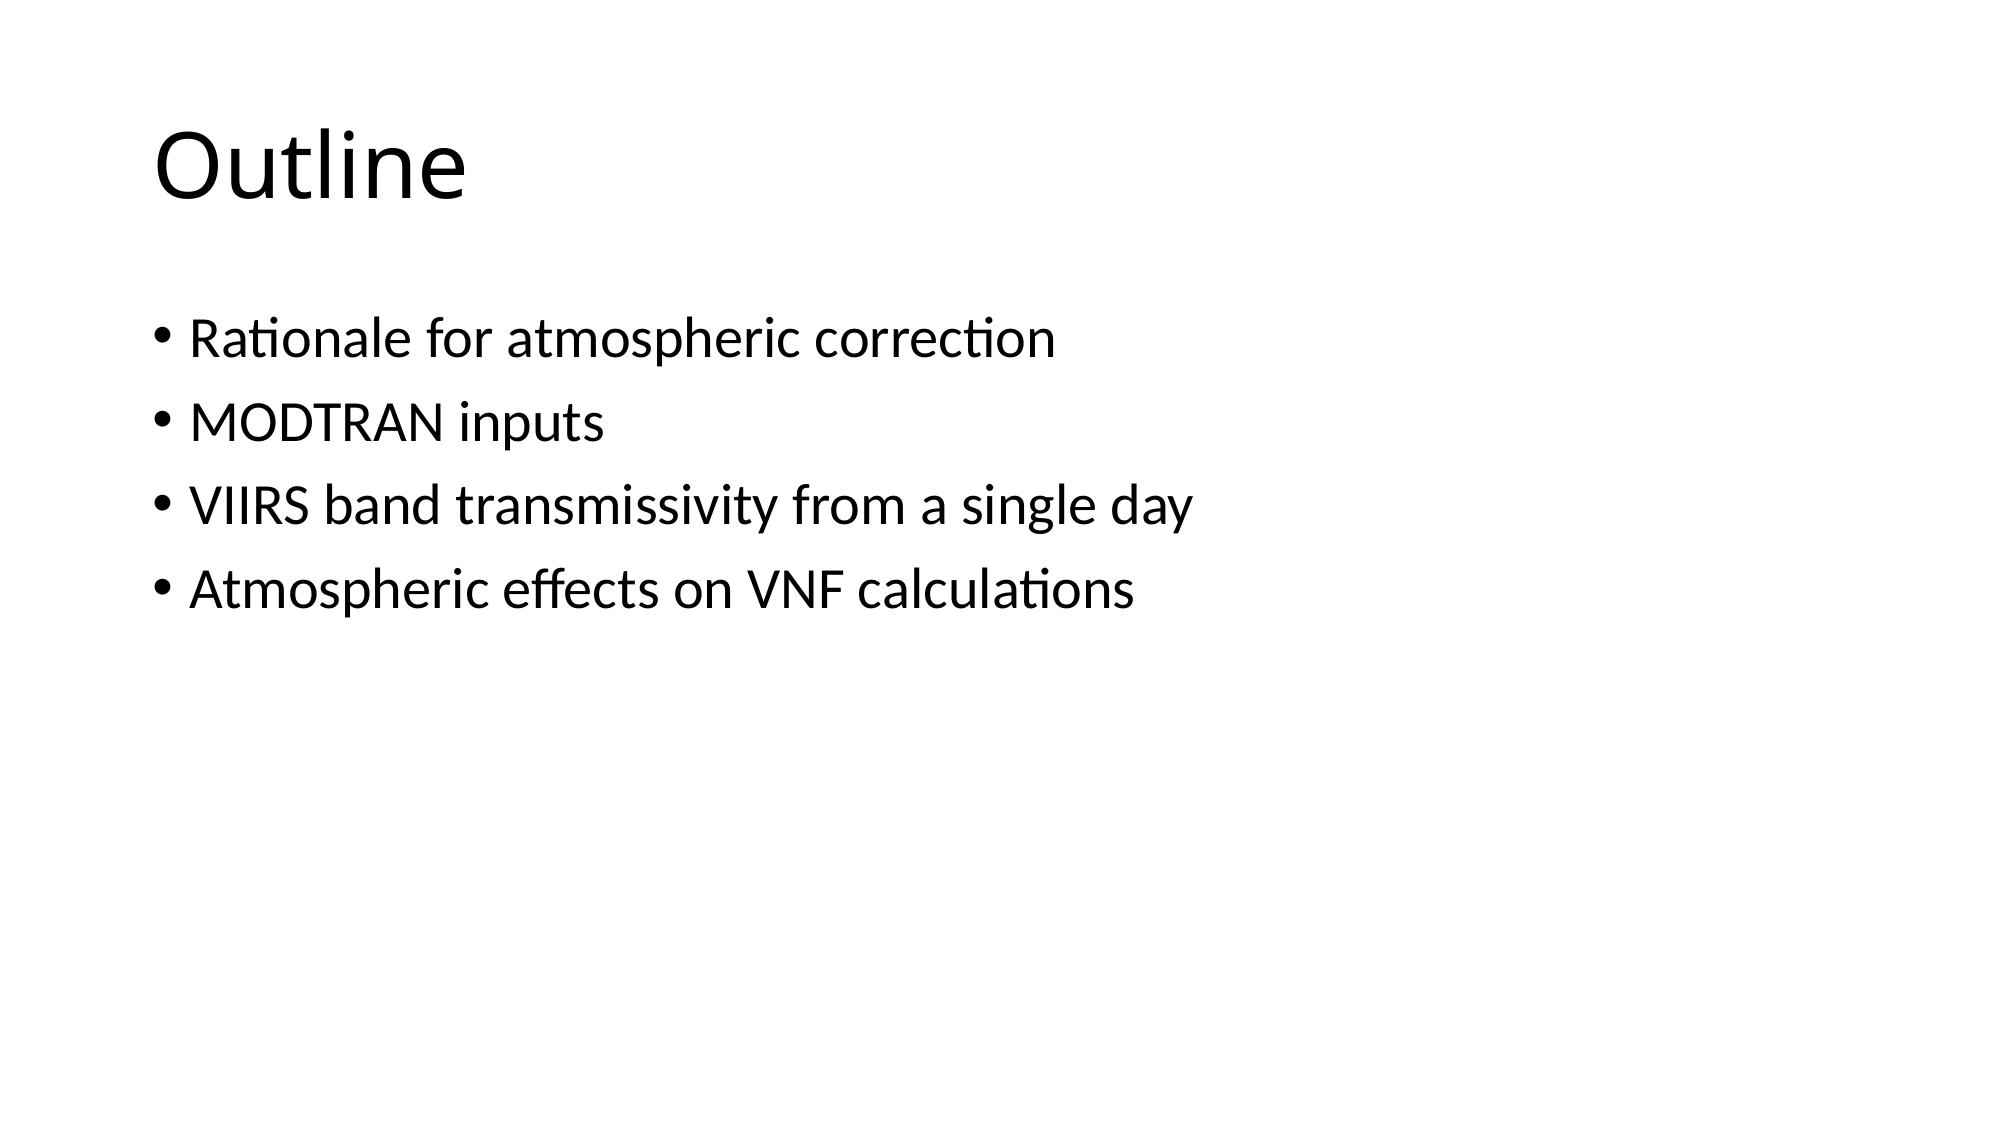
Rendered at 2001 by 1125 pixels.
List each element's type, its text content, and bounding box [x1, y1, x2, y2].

list Rationale for atmospheric correction MODTRAN inputs VIIRS band transmissivity from a single day Atmospheric effects on VNF calculations [137, 299, 1863, 1014]
title Outline [137, 59, 1863, 278]
